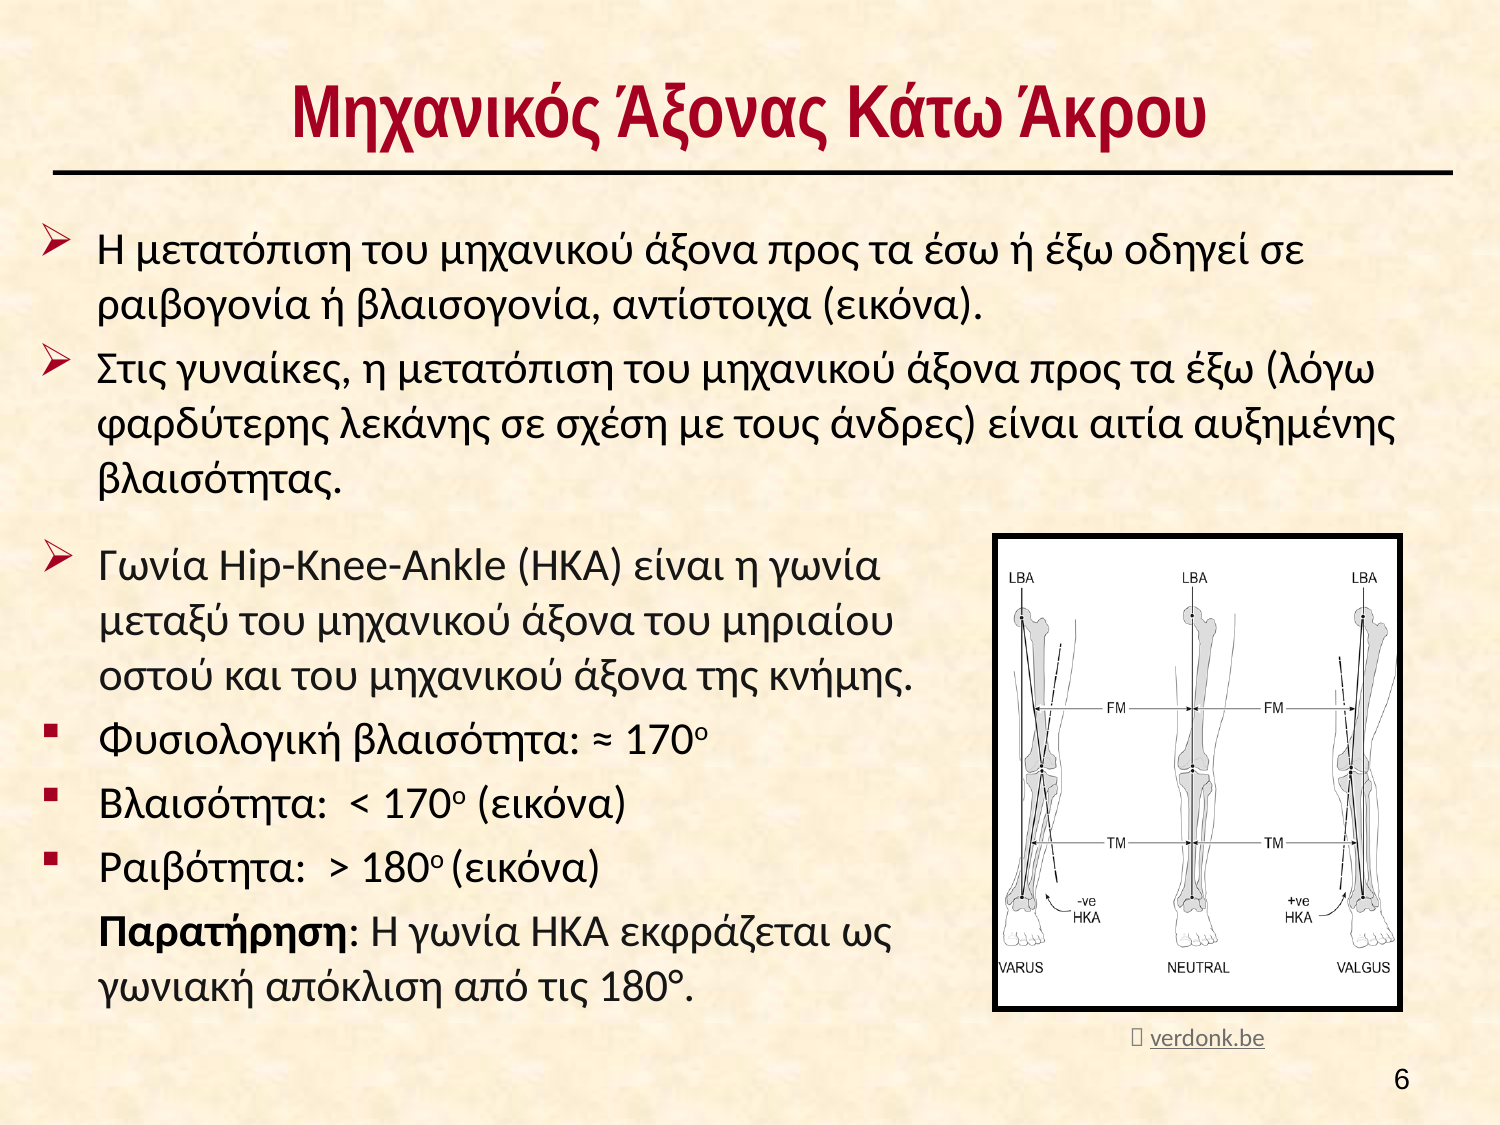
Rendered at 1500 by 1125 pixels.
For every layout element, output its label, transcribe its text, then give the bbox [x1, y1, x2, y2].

slide_number 5 [1074, 1024, 1426, 1103]
title Μηχανικός Άξονας Κάτω Άκρου [74, 30, 1426, 185]
picture [0, 0, 1500, 1125]
list Γωνία Hip-Knee-Ankle (HKA) είναι η γωνία μεταξύ του μηχανικού άξονα του μηριαίου οστού και του μηχανικού άξονα της κνήμης. Φυσιολογική βλαισότητα: ≈ 170ο Βλαισότητα: < 170ο (εικόνα) Ραιβότητα: > 180ο (εικόνα) Παρατήρηση: Η γωνία HKA εκφράζεται ως γωνιακή απόκλιση από τις 180°. [25, 527, 981, 1047]
text_box  verdonk.be [1114, 1014, 1281, 1059]
text_box Η μετατόπιση του μηχανικού άξονα προς τα έσω ή έξω οδηγεί σε ραιβογονία ή βλαισογονία, αντίστοιχα (εικόνα). Στις γυναίκες, η μετατόπιση του μηχανικού άξονα προς τα έξω (λόγω φαρδύτερης λεκάνης σε σχέση με τους άνδρες) είναι αιτία αυξημένης βλαισότητας. [23, 211, 1459, 511]
